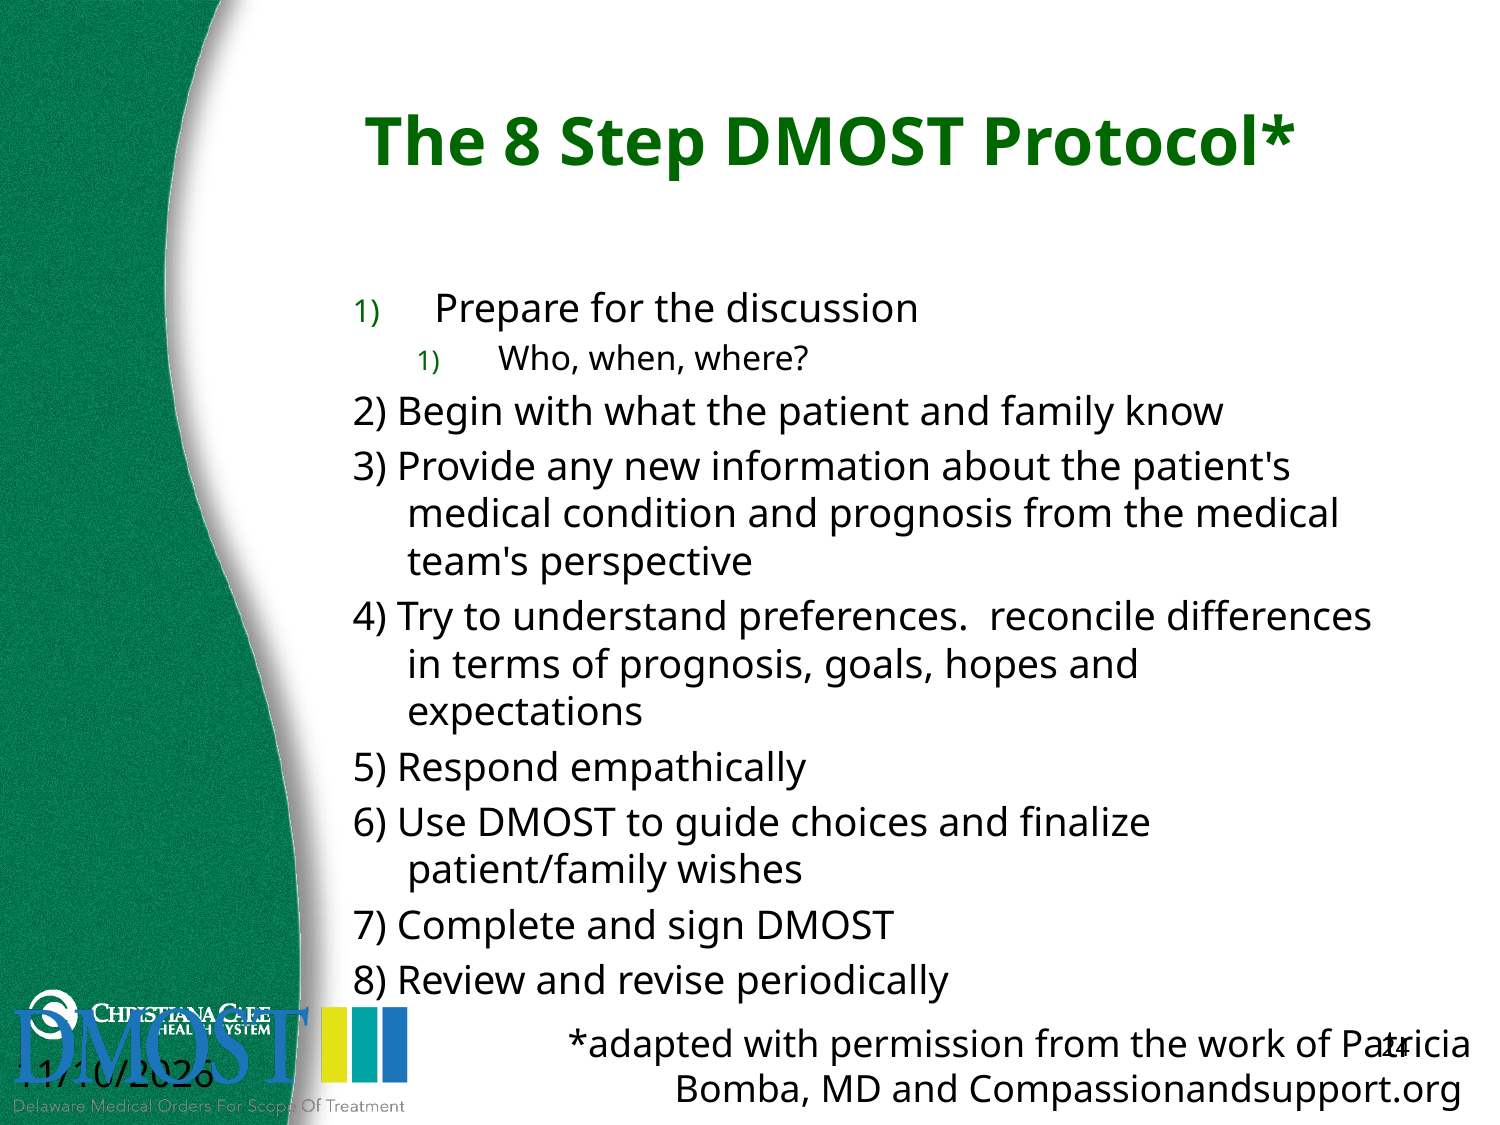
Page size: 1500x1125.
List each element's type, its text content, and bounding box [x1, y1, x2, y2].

list Prepare for the discussion Who, when, where? 2) Begin with what the patient and family know 3) Provide any new information about the patient's medical condition and prognosis from the medical team's perspective 4) Try to understand preferences. reconcile differences in terms of prognosis, goals, hopes and expectations 5) Respond empathically 6) Use DMOST to guide choices and finalize patient/family wishes 7) Complete and sign DMOST 8) Review and revise periodically [337, 275, 1400, 1018]
text_box *adapted with permission from the work of Patricia Bomba, MD and Compassionandsupport.org [424, 1012, 1488, 1118]
title The 8 Step DMOST Protocol* [237, 45, 1425, 233]
picture [0, 0, 417, 1125]
